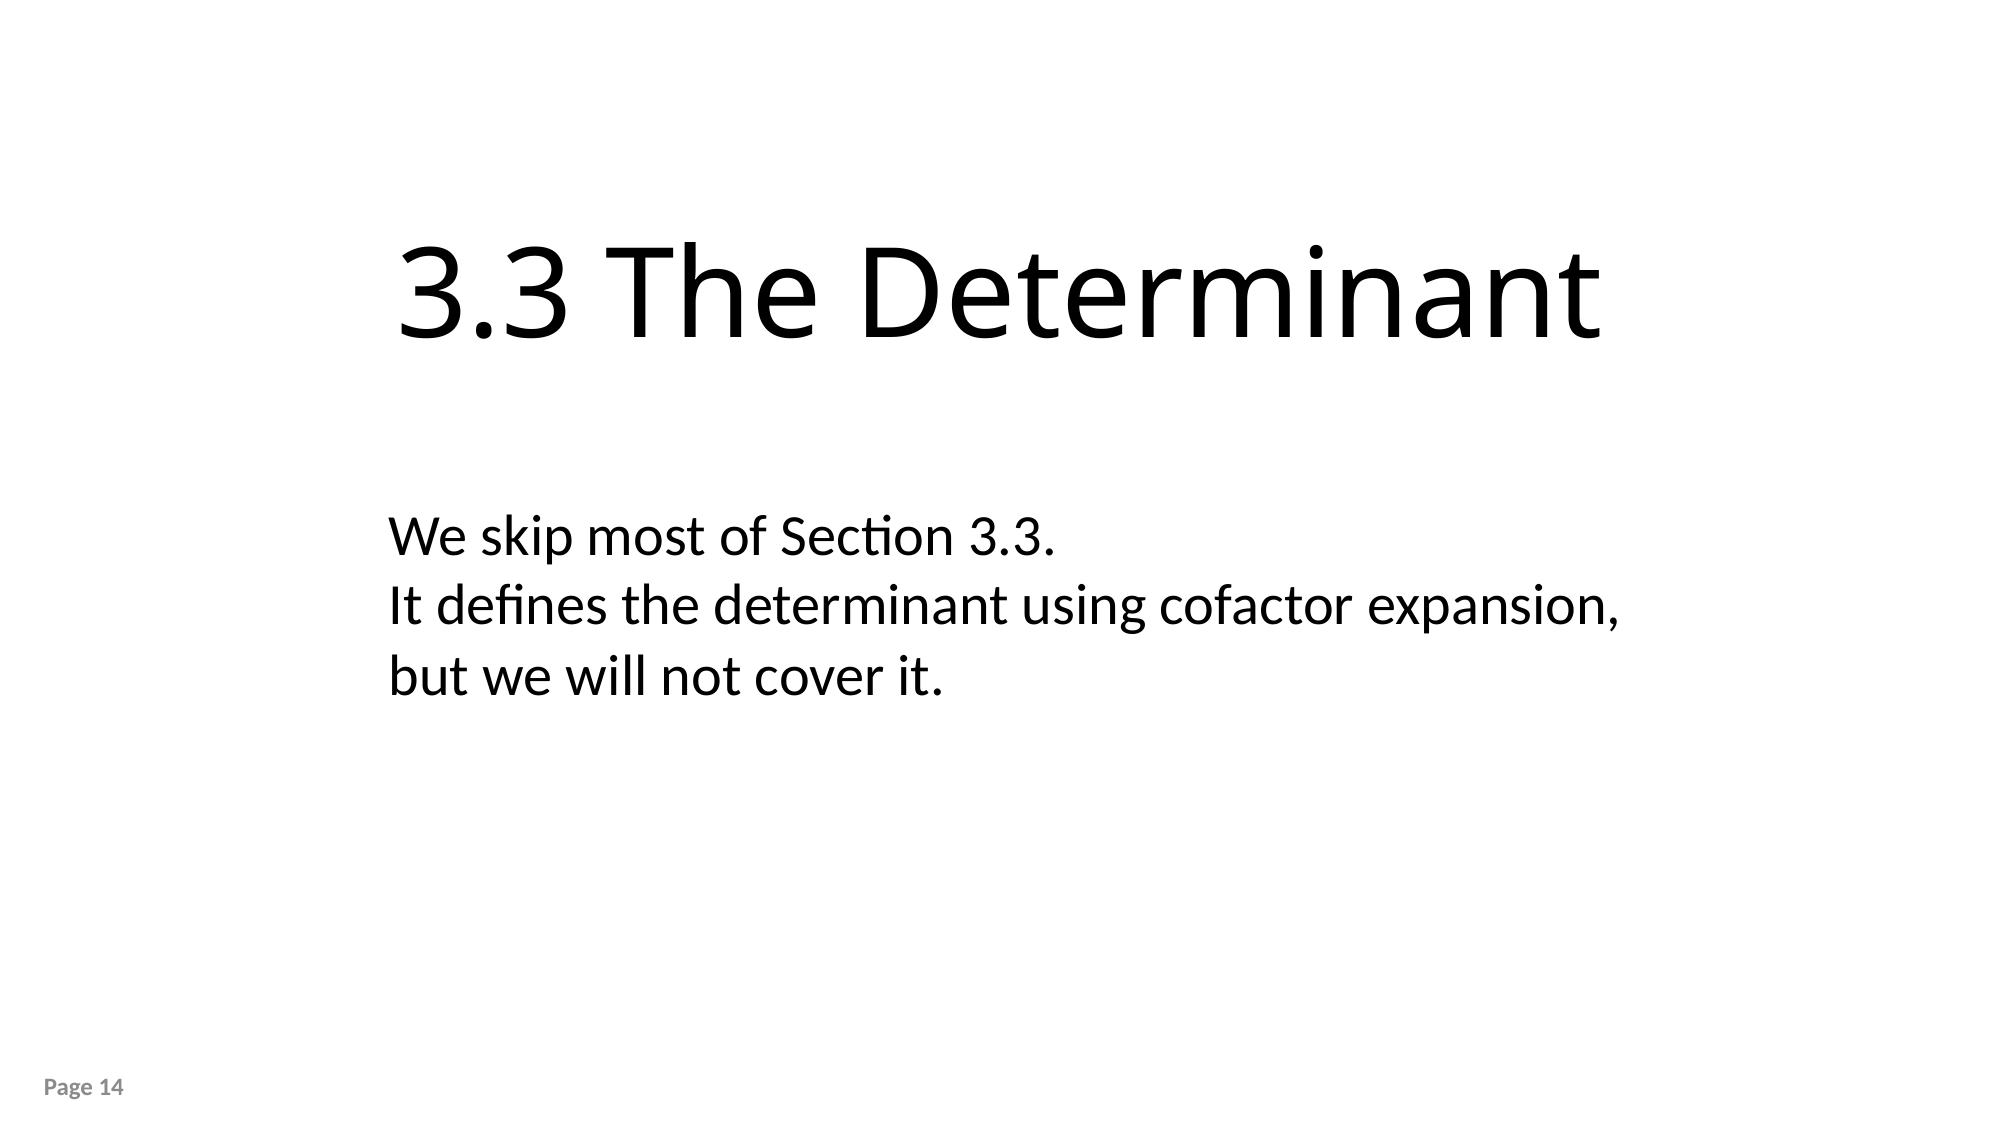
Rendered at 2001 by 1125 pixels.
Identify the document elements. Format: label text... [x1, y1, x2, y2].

slide_number Page 14 [28, 1055, 479, 1116]
text_box We skip most of Section 3.3. It defines the determinant using cofactor expansion, but we will not cover it. [374, 489, 1651, 715]
title 3.3 The Determinant [249, 184, 1750, 373]
